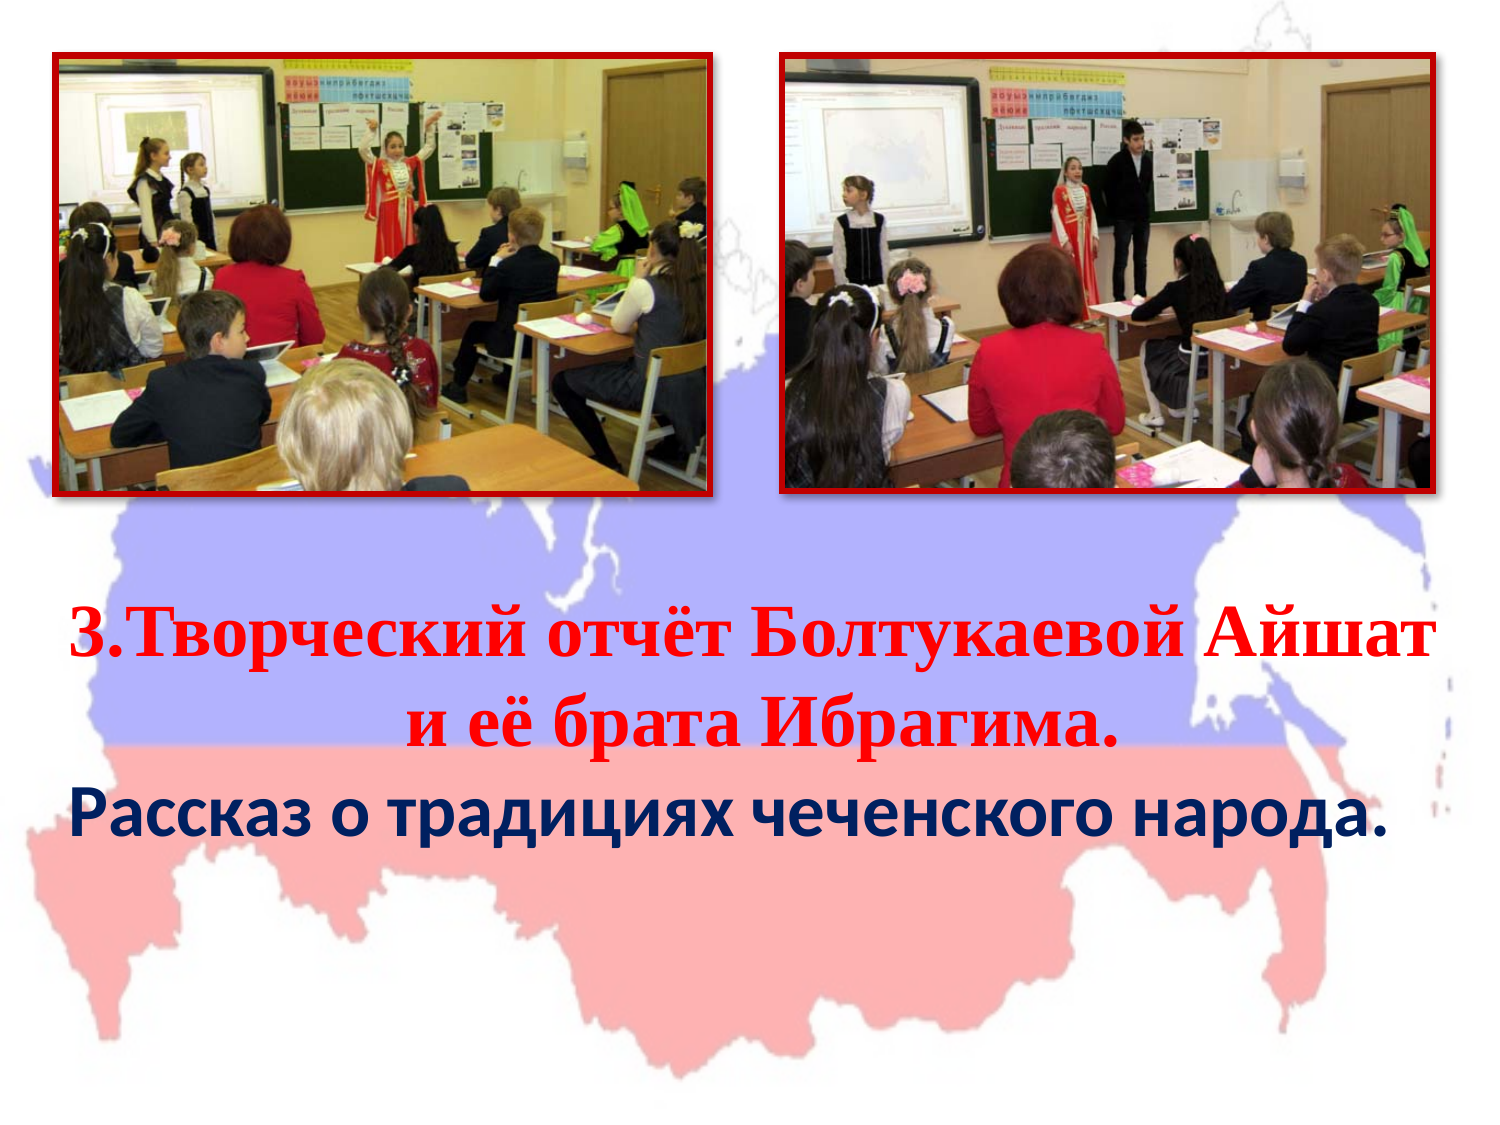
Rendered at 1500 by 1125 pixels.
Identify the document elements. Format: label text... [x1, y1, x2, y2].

picture [784, 58, 1430, 489]
picture [58, 58, 708, 492]
text_box 3.Творческий отчёт Болтукаевой Айшат и её брата Ибрагима. Рассказ о традициях чеченского народа. [53, 574, 1453, 904]
